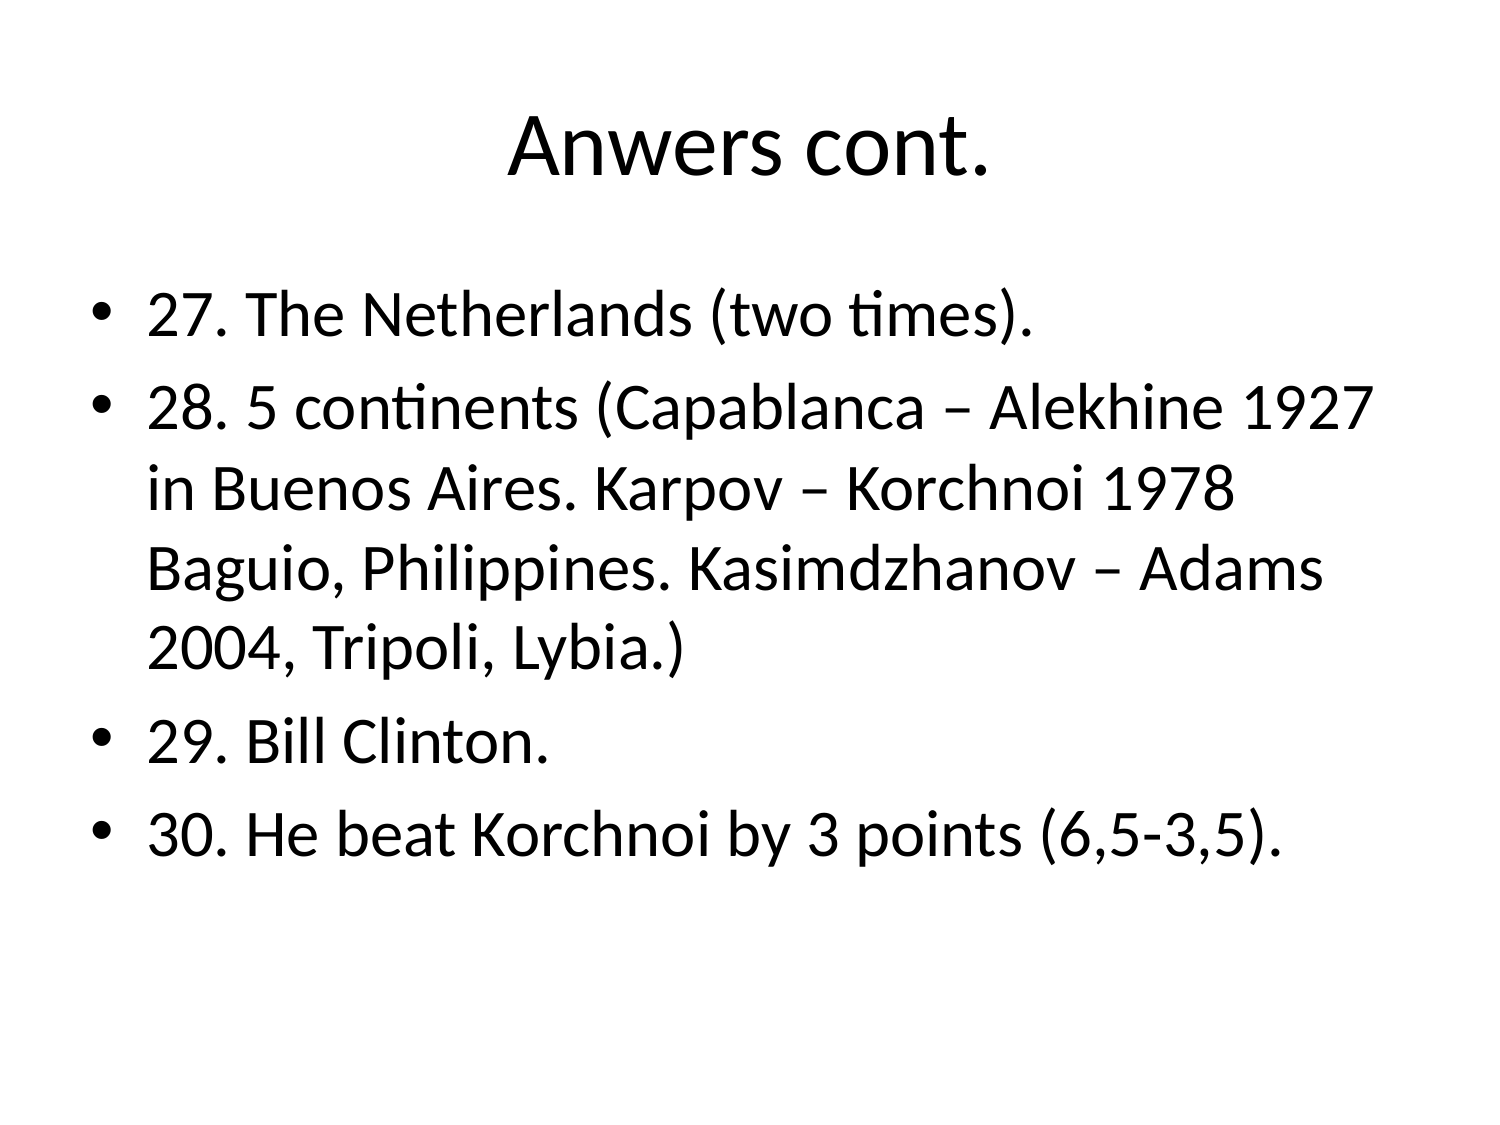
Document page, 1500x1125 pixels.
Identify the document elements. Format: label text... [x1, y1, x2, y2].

list 27. The Netherlands (two times). 28. 5 continents (Capablanca – Alekhine 1927 in Buenos Aires. Karpov – Korchnoi 1978 Baguio, Philippines. Kasimdzhanov – Adams 2004, Tripoli, Lybia.) 29. Bill Clinton. 30. He beat Korchnoi by 3 points (6,5-3,5). [75, 262, 1425, 1005]
title Anwers cont. [75, 45, 1425, 233]
